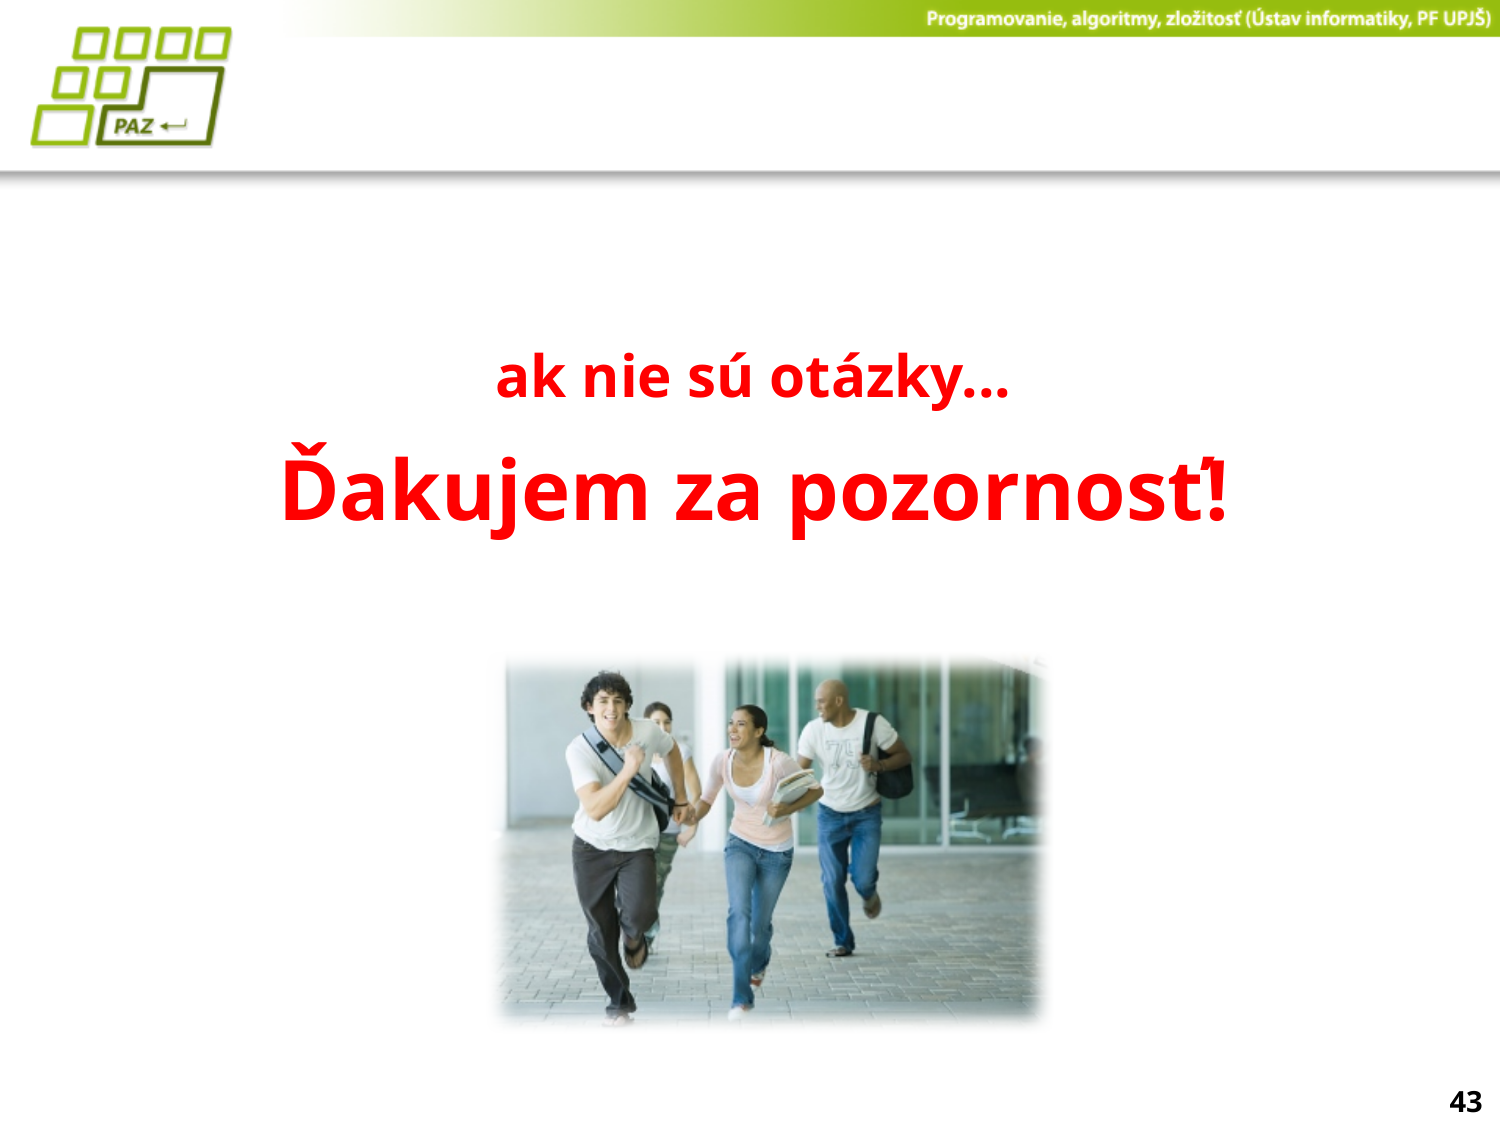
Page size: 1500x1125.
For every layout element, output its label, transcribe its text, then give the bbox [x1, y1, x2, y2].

picture [0, 0, 1500, 1125]
list ak nie sú otázky... Ďakujem za pozornosť! [53, 202, 1454, 1080]
